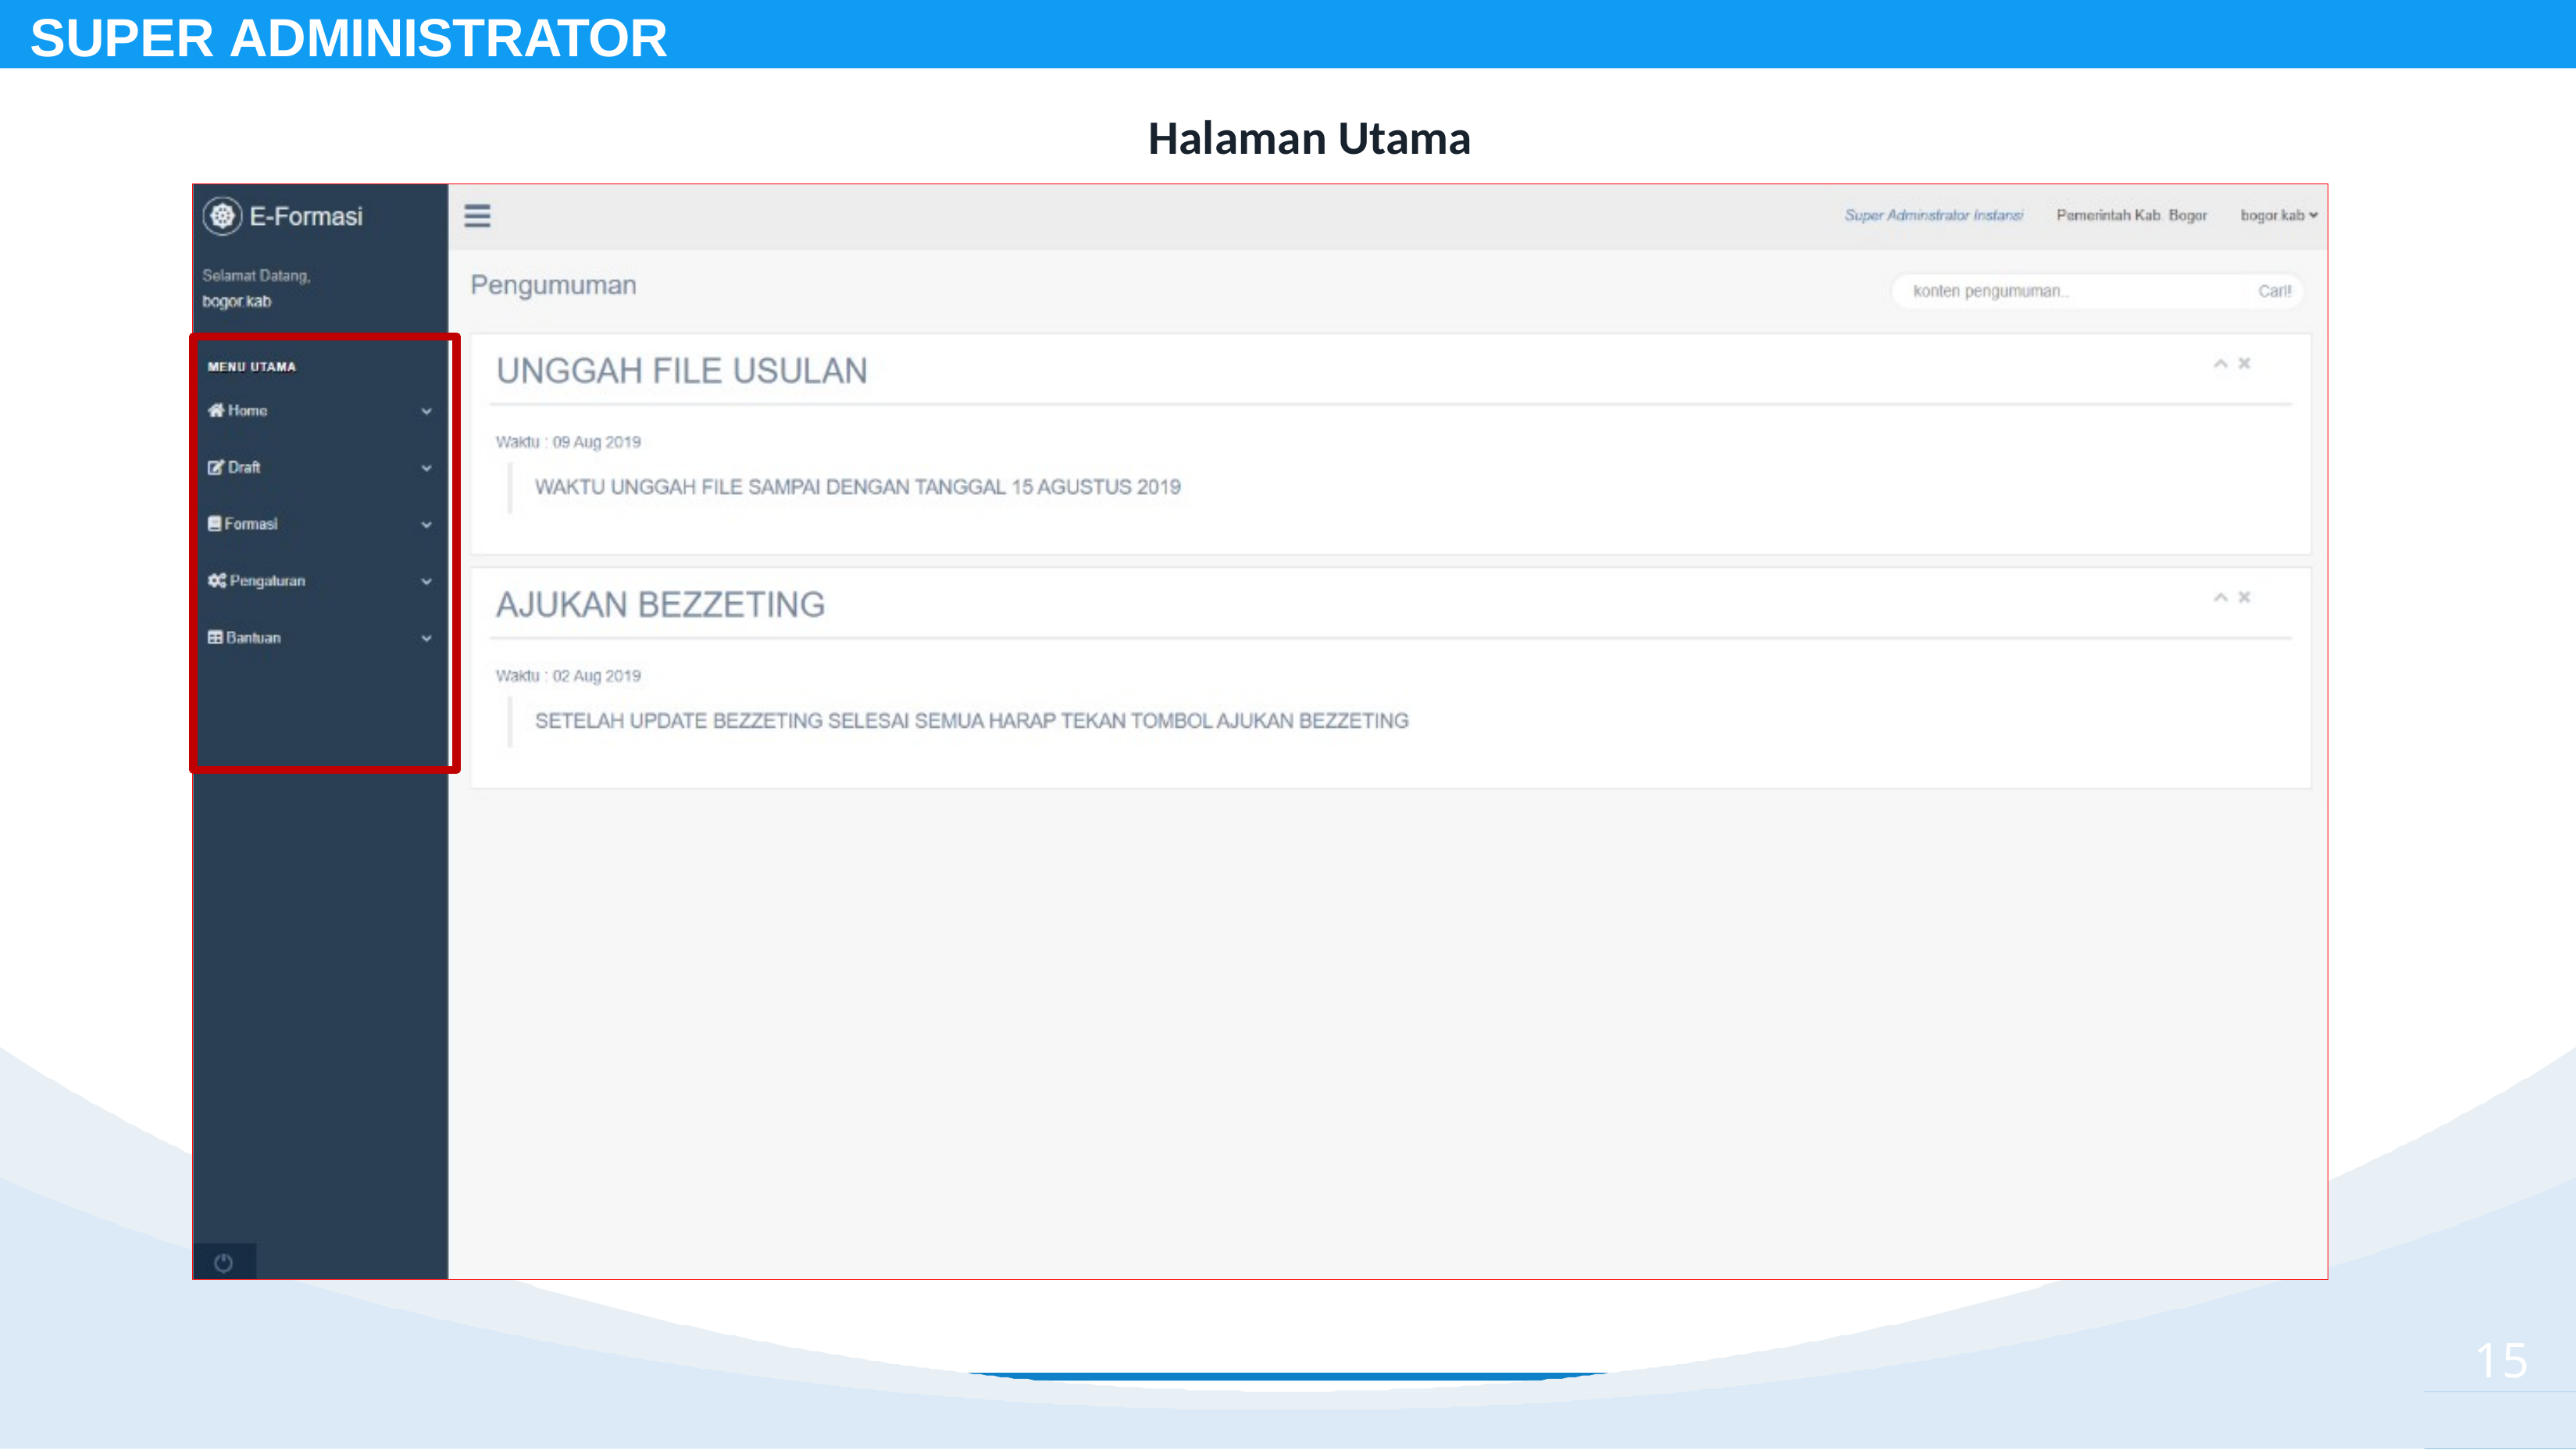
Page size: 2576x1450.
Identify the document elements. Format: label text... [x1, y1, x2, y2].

slide_number 15 [2469, 1324, 2531, 1450]
text_box [0, 0, 2576, 69]
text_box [188, 183, 2329, 1281]
text_box Halaman Utama [1147, 104, 1475, 165]
text_box SUPER ADMINISTRATOR [28, 1, 674, 68]
